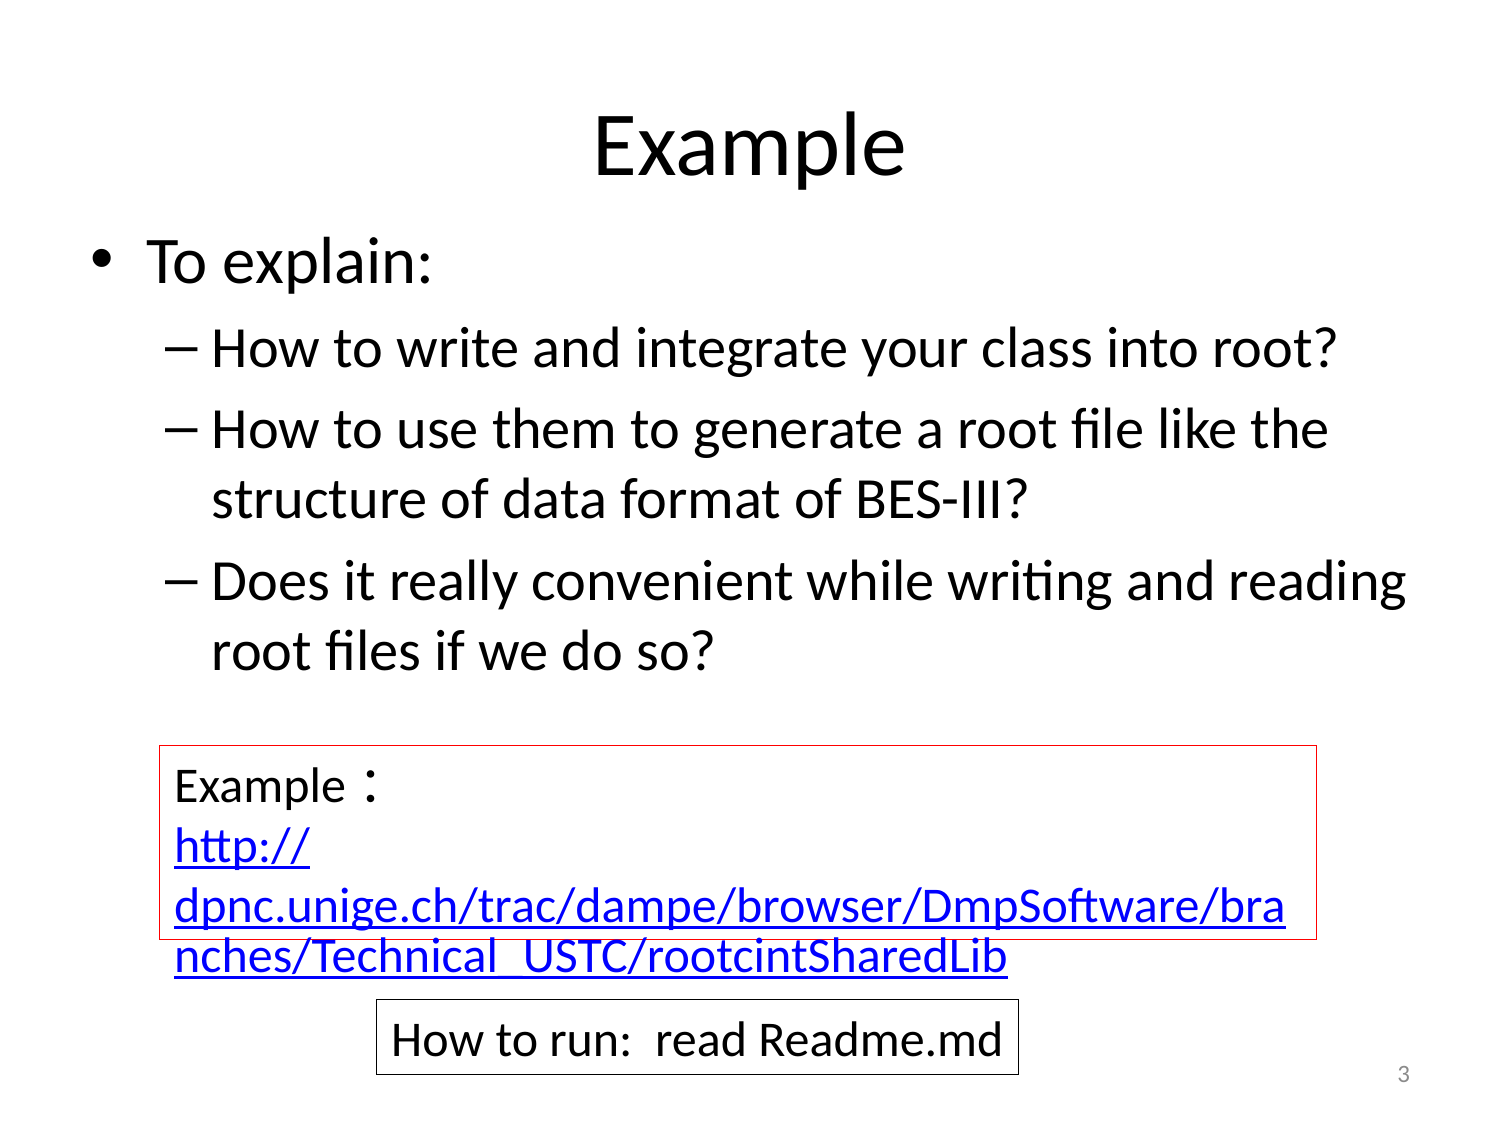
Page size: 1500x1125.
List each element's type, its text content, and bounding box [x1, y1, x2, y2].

list To explain: How to write and integrate your class into root? How to use them to generate a root file like the structure of data format of BES-III? Does it really convenient while writing and reading root files if we do so? [75, 209, 1425, 953]
text_box How to run: read Readme.md [376, 999, 1019, 1075]
slide_number 3 [1074, 1042, 1425, 1103]
title Example [75, 45, 1425, 209]
text_box Example： http://dpnc.unige.ch/trac/dampe/browser/DmpSoftware/branches/Technical_USTC/rootcintSharedLib [159, 745, 1317, 940]
